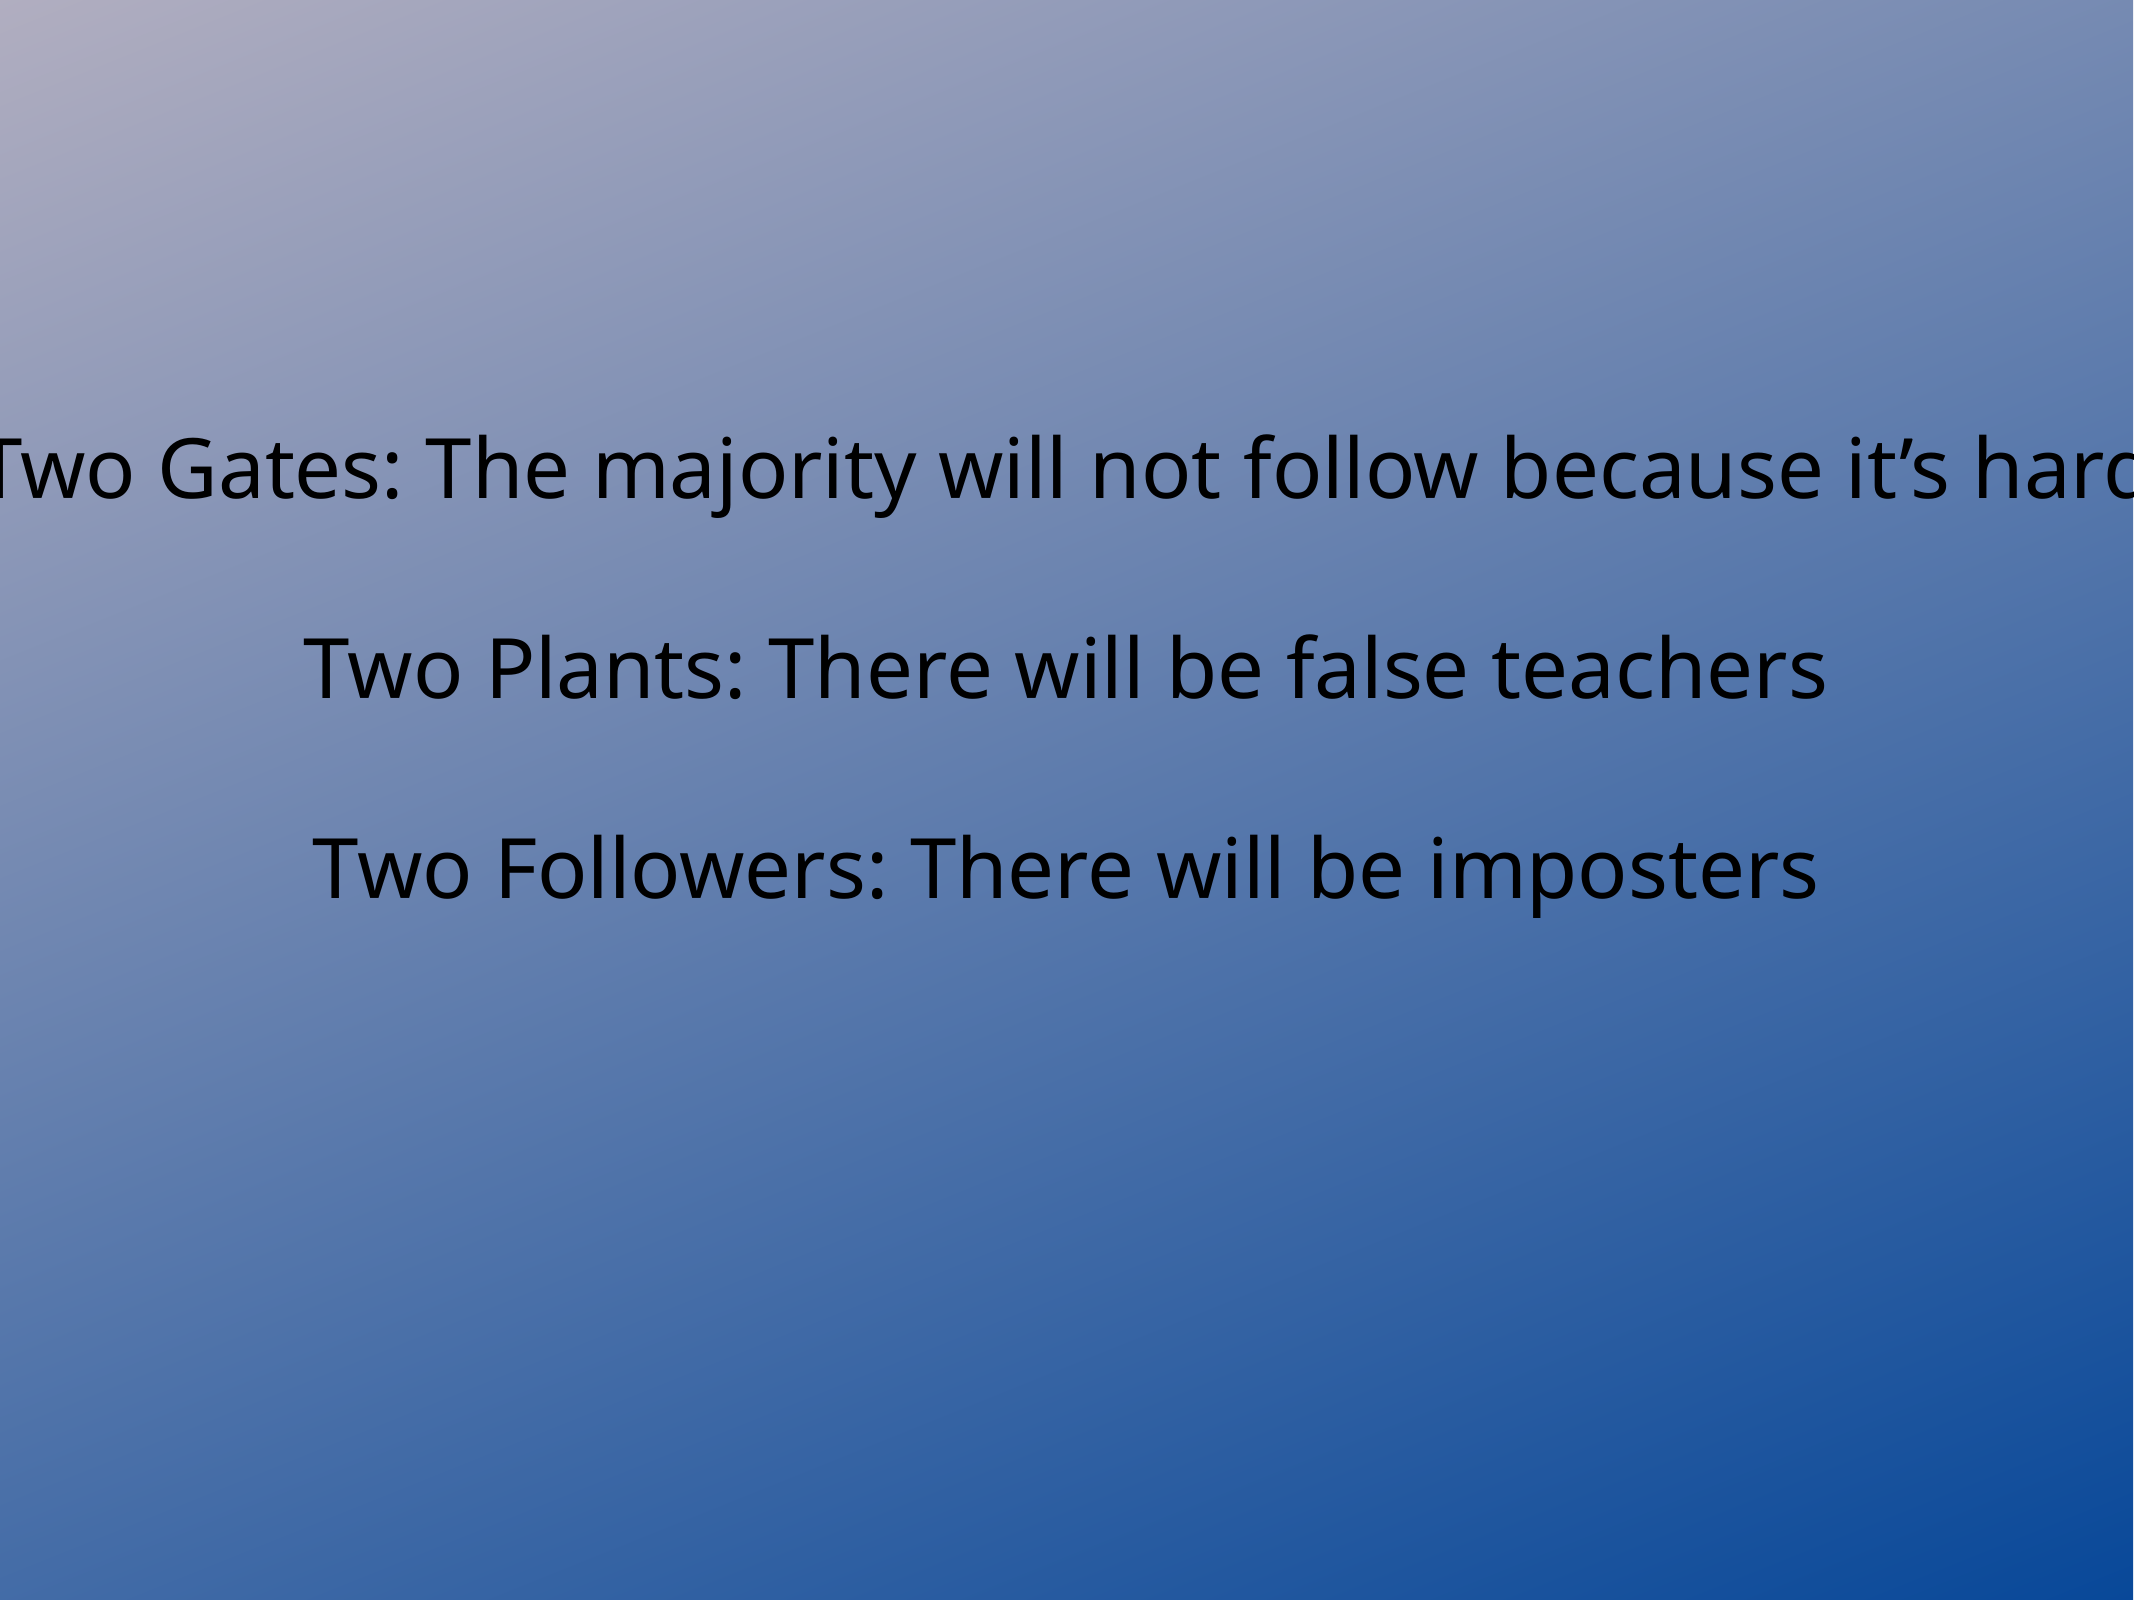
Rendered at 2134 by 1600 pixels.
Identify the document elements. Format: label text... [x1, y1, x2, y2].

text_box Two Gates: The majority will not follow because it’s hard Two Plants: There will be false teachers Two Followers: There will be imposters [0, 406, 2134, 1194]
